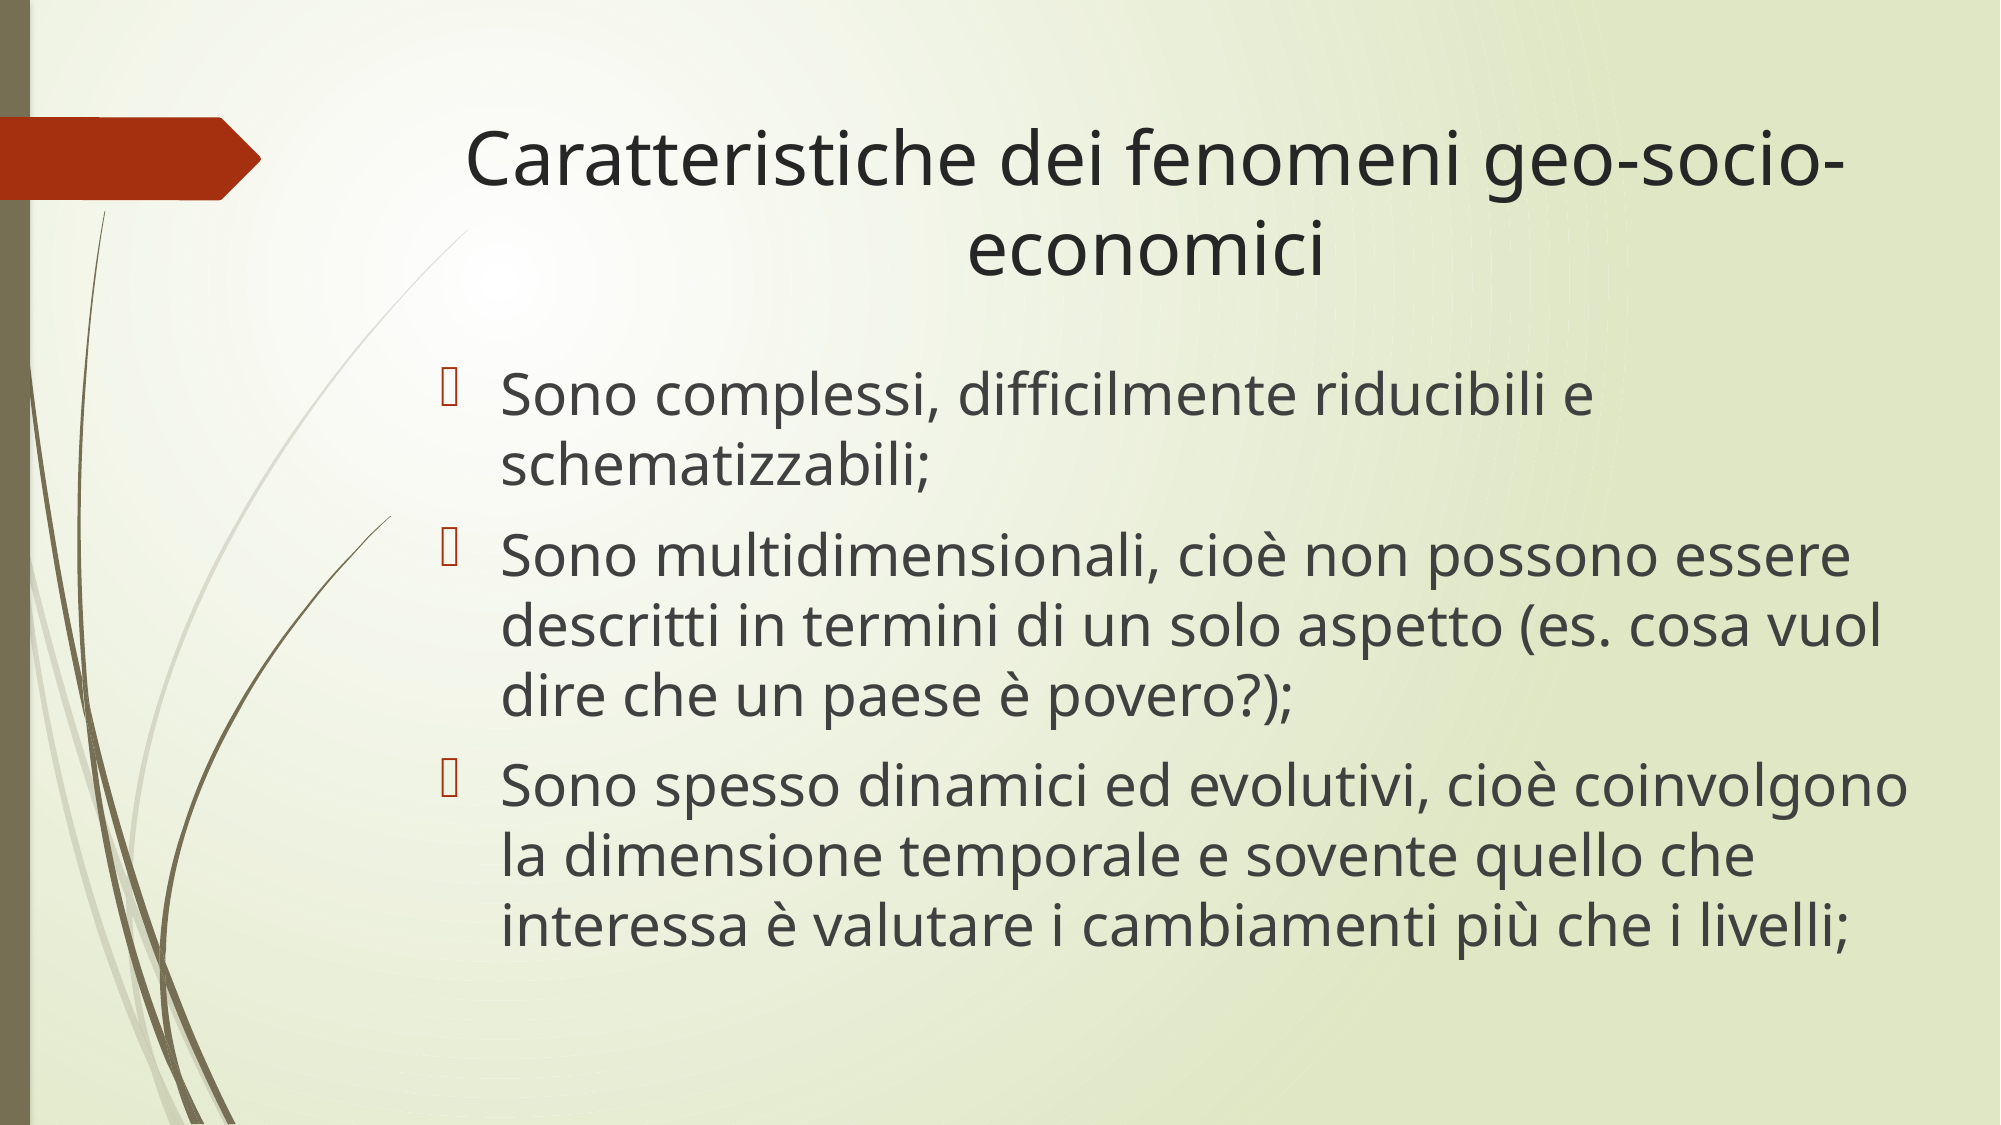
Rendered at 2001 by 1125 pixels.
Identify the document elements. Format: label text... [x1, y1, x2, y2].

list Sono complessi, difficilmente riducibili e schematizzabili; Sono multidimensionali, cioè non possono essere descritti in termini di un solo aspetto (es. cosa vuol dire che un paese è povero?); Sono spesso dinamici ed evolutivi, cioè coinvolgono la dimensione temporale e sovente quello che interessa è valutare i cambiamenti più che i livelli; [424, 350, 1974, 970]
title Caratteristiche dei fenomeni geo-socio-economici [425, 102, 1888, 313]
